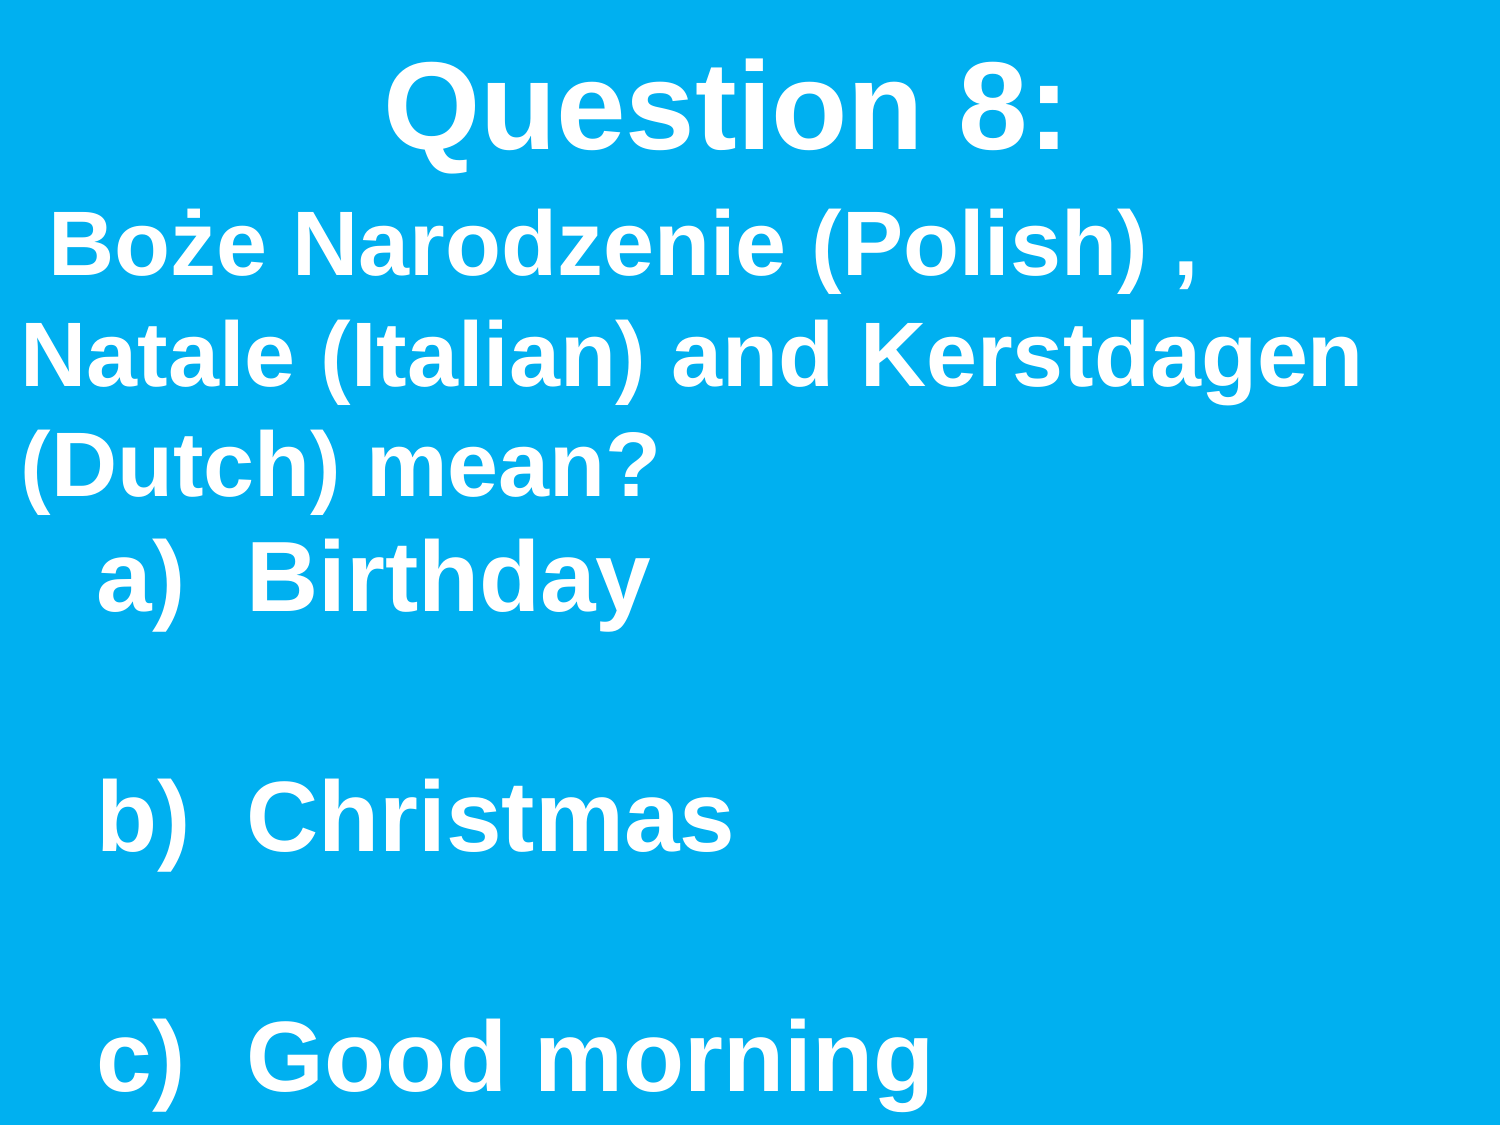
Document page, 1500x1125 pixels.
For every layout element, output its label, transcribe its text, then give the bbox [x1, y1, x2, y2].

text_box Question 8: Boże Narodzenie (Polish) , Natale (Italian) and Kerstdagen (Dutch) mean? [5, 17, 1483, 523]
text_box Birthday Christmas Good morning [81, 503, 1370, 1119]
